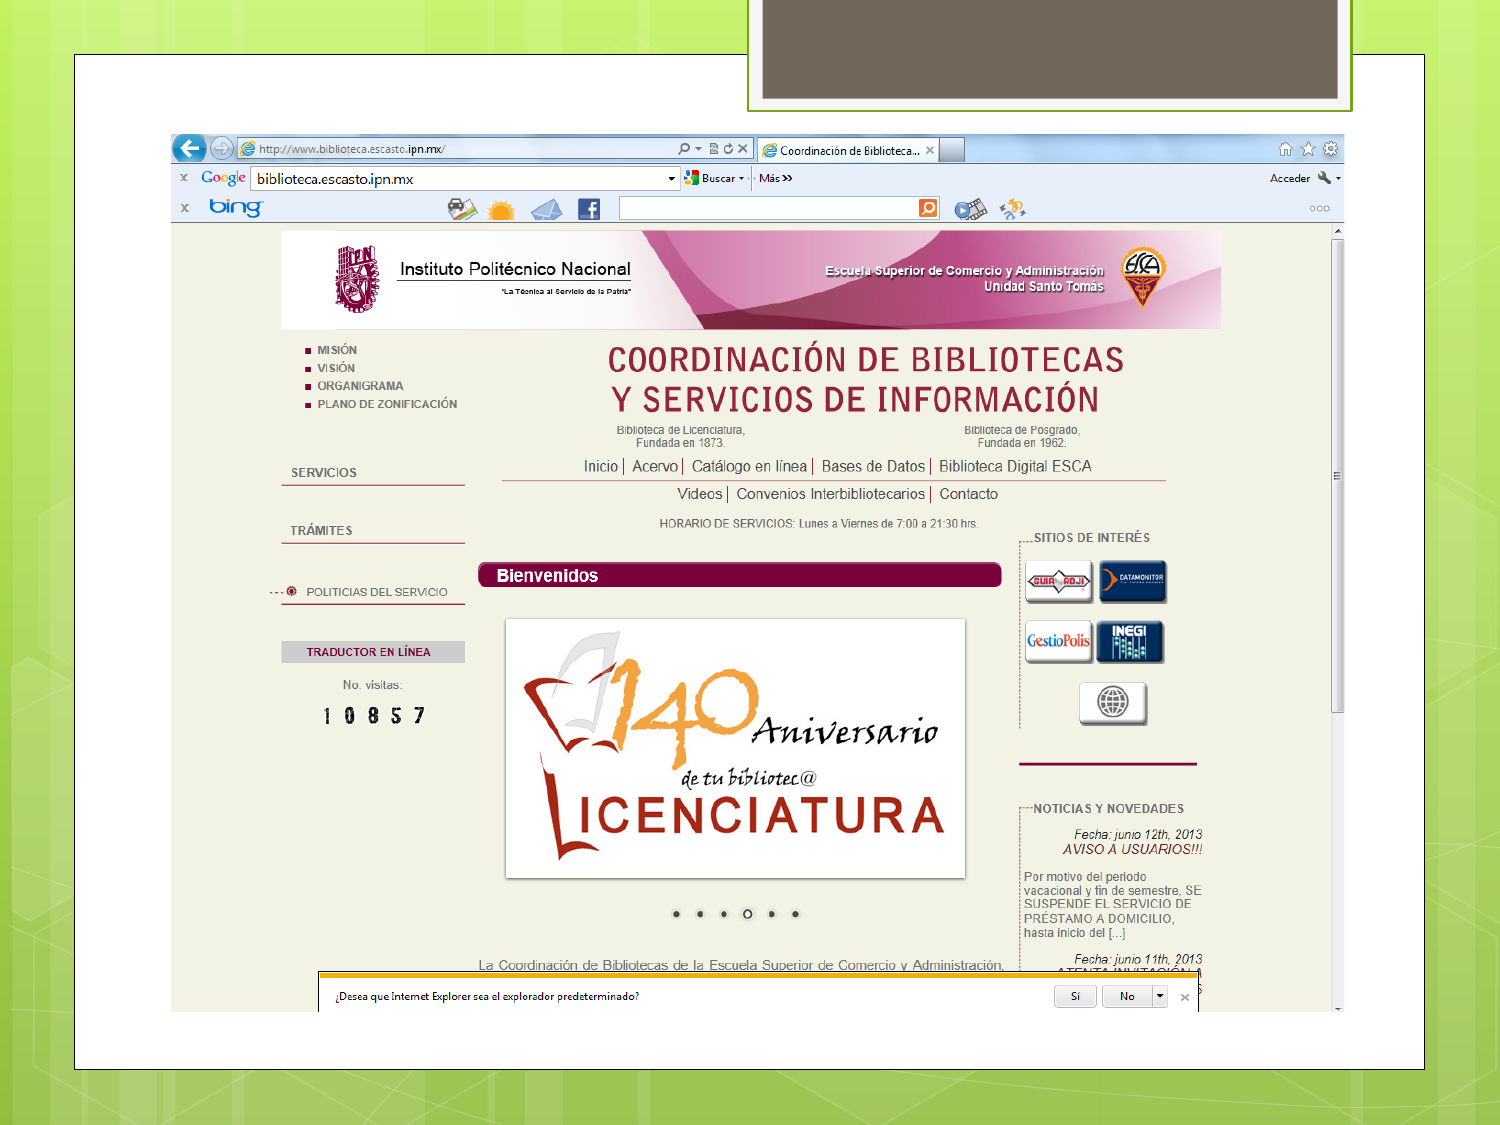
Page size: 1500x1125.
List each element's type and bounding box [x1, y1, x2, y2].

picture [170, 134, 1345, 1012]
